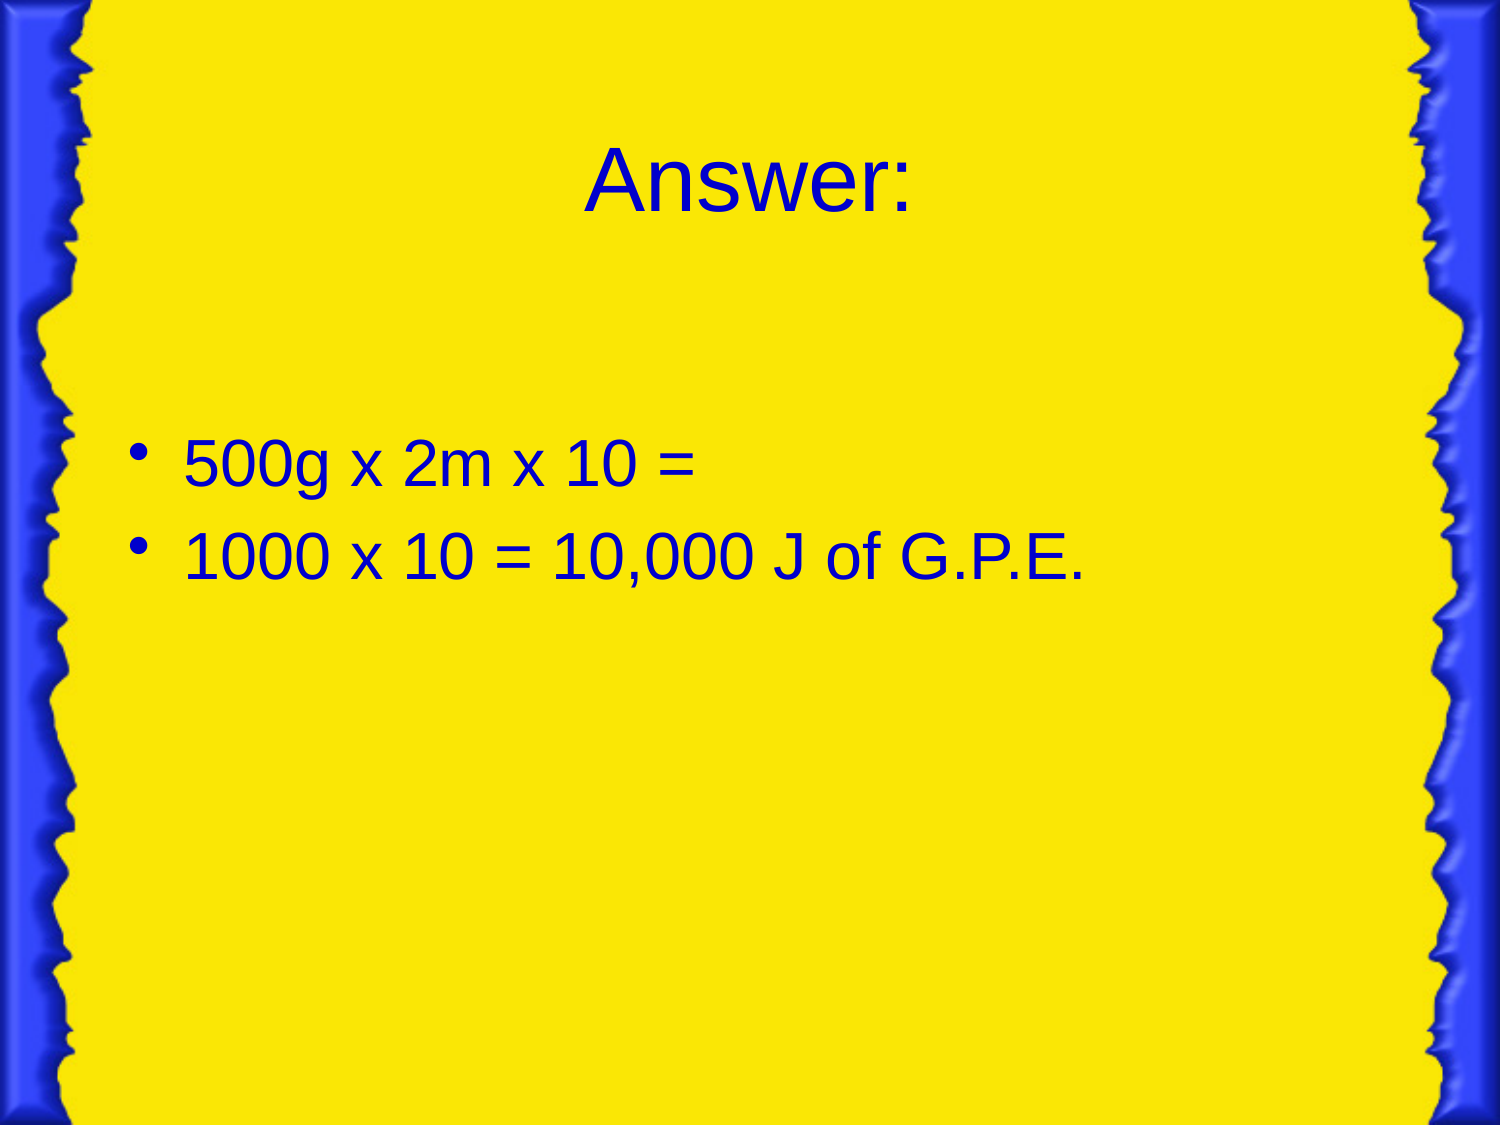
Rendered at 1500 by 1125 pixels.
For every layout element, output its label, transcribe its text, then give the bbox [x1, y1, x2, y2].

picture [0, 0, 1500, 1125]
title Answer: [112, 87, 1388, 263]
list 500g x 2m x 10 = 1000 x 10 = 10,000 J of G.P.E. [112, 412, 1388, 1000]
